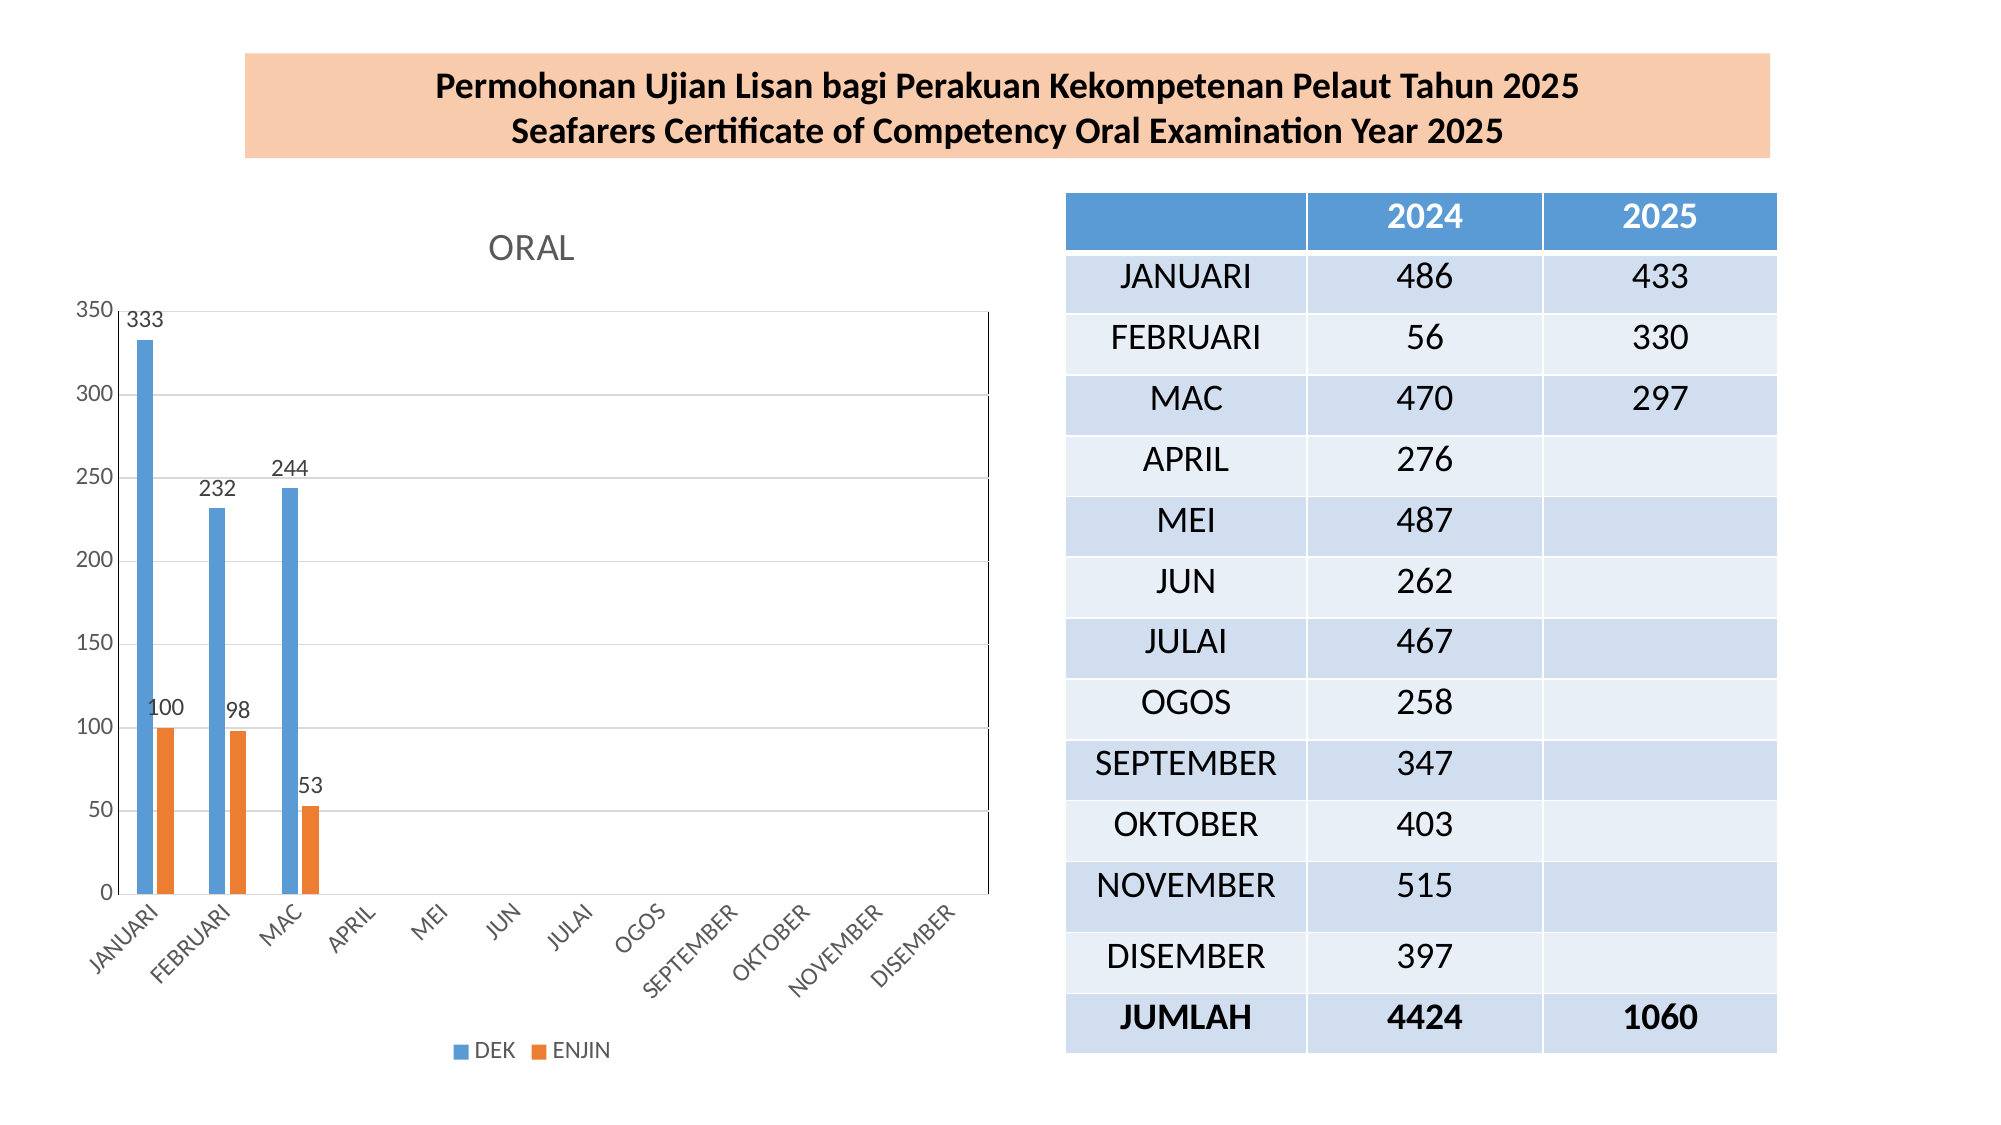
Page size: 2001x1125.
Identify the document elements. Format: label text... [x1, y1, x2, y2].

table_cell MAC [1066, 376, 1306, 435]
table_cell 515 [1308, 862, 1542, 932]
table_cell [1544, 497, 1777, 556]
text_box Permohonan Ujian Lisan bagi Perakuan Kekompetenan Pelaut Tahun 2025 Seafarers Certificate of Competency Oral Examination Year 2025 [245, 53, 1771, 159]
table_cell 467 [1308, 619, 1542, 678]
table_cell 1060 [1544, 994, 1777, 1053]
table_header 2025 [1544, 193, 1777, 250]
table_cell [1544, 680, 1777, 739]
table_cell 403 [1308, 801, 1542, 861]
table_cell JUN [1066, 558, 1306, 617]
table_cell 347 [1308, 741, 1542, 800]
table_cell FEBRUARI [1066, 315, 1306, 374]
table_cell 276 [1308, 437, 1542, 496]
table_cell 486 [1308, 256, 1542, 313]
table_cell [1544, 619, 1777, 678]
table_cell JANUARI [1066, 256, 1306, 313]
table_cell [1544, 558, 1777, 617]
table_cell 433 [1544, 256, 1777, 313]
table_cell 487 [1308, 497, 1542, 556]
table_cell 397 [1308, 933, 1542, 993]
table_cell [1544, 862, 1777, 932]
table_cell NOVEMBER [1066, 862, 1306, 932]
table_cell APRIL [1066, 437, 1306, 496]
table_cell 4424 [1308, 994, 1542, 1053]
table_cell 297 [1544, 376, 1777, 435]
table_cell OGOS [1066, 680, 1306, 739]
table_cell OKTOBER [1066, 801, 1306, 861]
table_cell [1544, 933, 1777, 993]
table_cell MEI [1066, 497, 1306, 556]
table_cell JULAI [1066, 619, 1306, 678]
table_cell 56 [1308, 315, 1542, 374]
table_cell [1544, 741, 1777, 800]
table_cell 258 [1308, 680, 1542, 739]
table_cell SEPTEMBER [1066, 741, 1306, 800]
table_cell [1544, 437, 1777, 496]
table_cell 470 [1308, 376, 1542, 435]
chart [56, 193, 1008, 1071]
table_cell [1544, 801, 1777, 861]
table_cell 330 [1544, 315, 1777, 374]
table_header 2024 [1308, 193, 1542, 250]
table_cell 262 [1308, 558, 1542, 617]
table_header [1066, 193, 1306, 250]
table_cell DISEMBER [1066, 933, 1306, 993]
table_cell JUMLAH [1066, 994, 1306, 1053]
